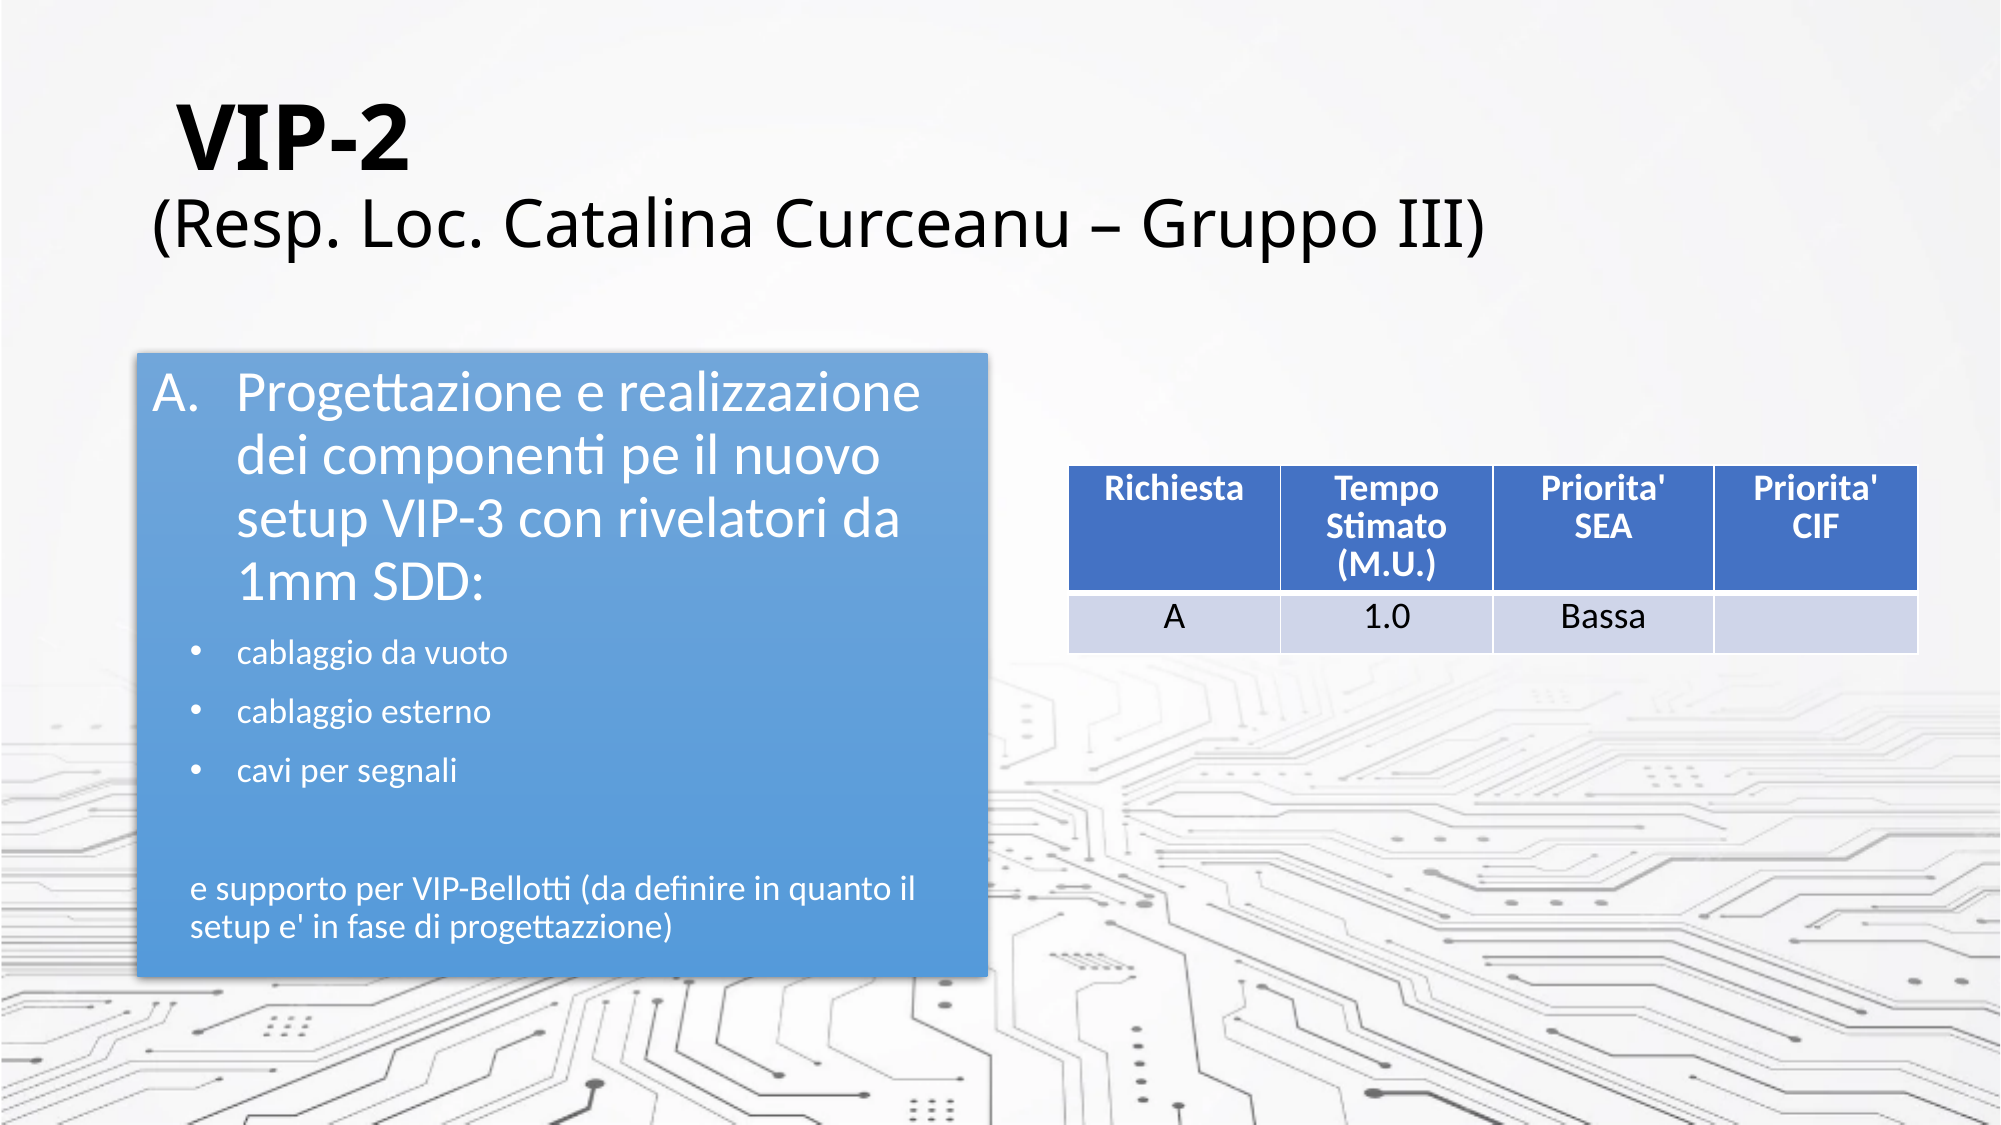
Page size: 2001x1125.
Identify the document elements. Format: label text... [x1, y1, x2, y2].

table_cell [1715, 596, 1917, 653]
table_header Richiesta [1069, 466, 1280, 590]
table_header Priorita' SEA [1494, 466, 1713, 590]
title VIP-2 (Resp. Loc. Catalina Curceanu – Gruppo III) [137, 59, 1863, 294]
table_header Tempo Stimato (M.U.) [1281, 466, 1492, 590]
table_cell Bassa [1494, 596, 1713, 653]
picture [0, 0, 2001, 1125]
table_header Priorita' CIF [1715, 466, 1917, 590]
list Progettazione e realizzazione dei componenti pe il nuovo setup VIP-3 con rivelatori da 1mm SDD: cablaggio da vuoto cablaggio esterno cavi per segnali e supporto per VIP-Bellotti (da definire in quanto il setup e' in fase di progettazzione) [137, 353, 988, 977]
table_cell 1.0 [1281, 596, 1492, 653]
table_cell A [1069, 596, 1280, 653]
